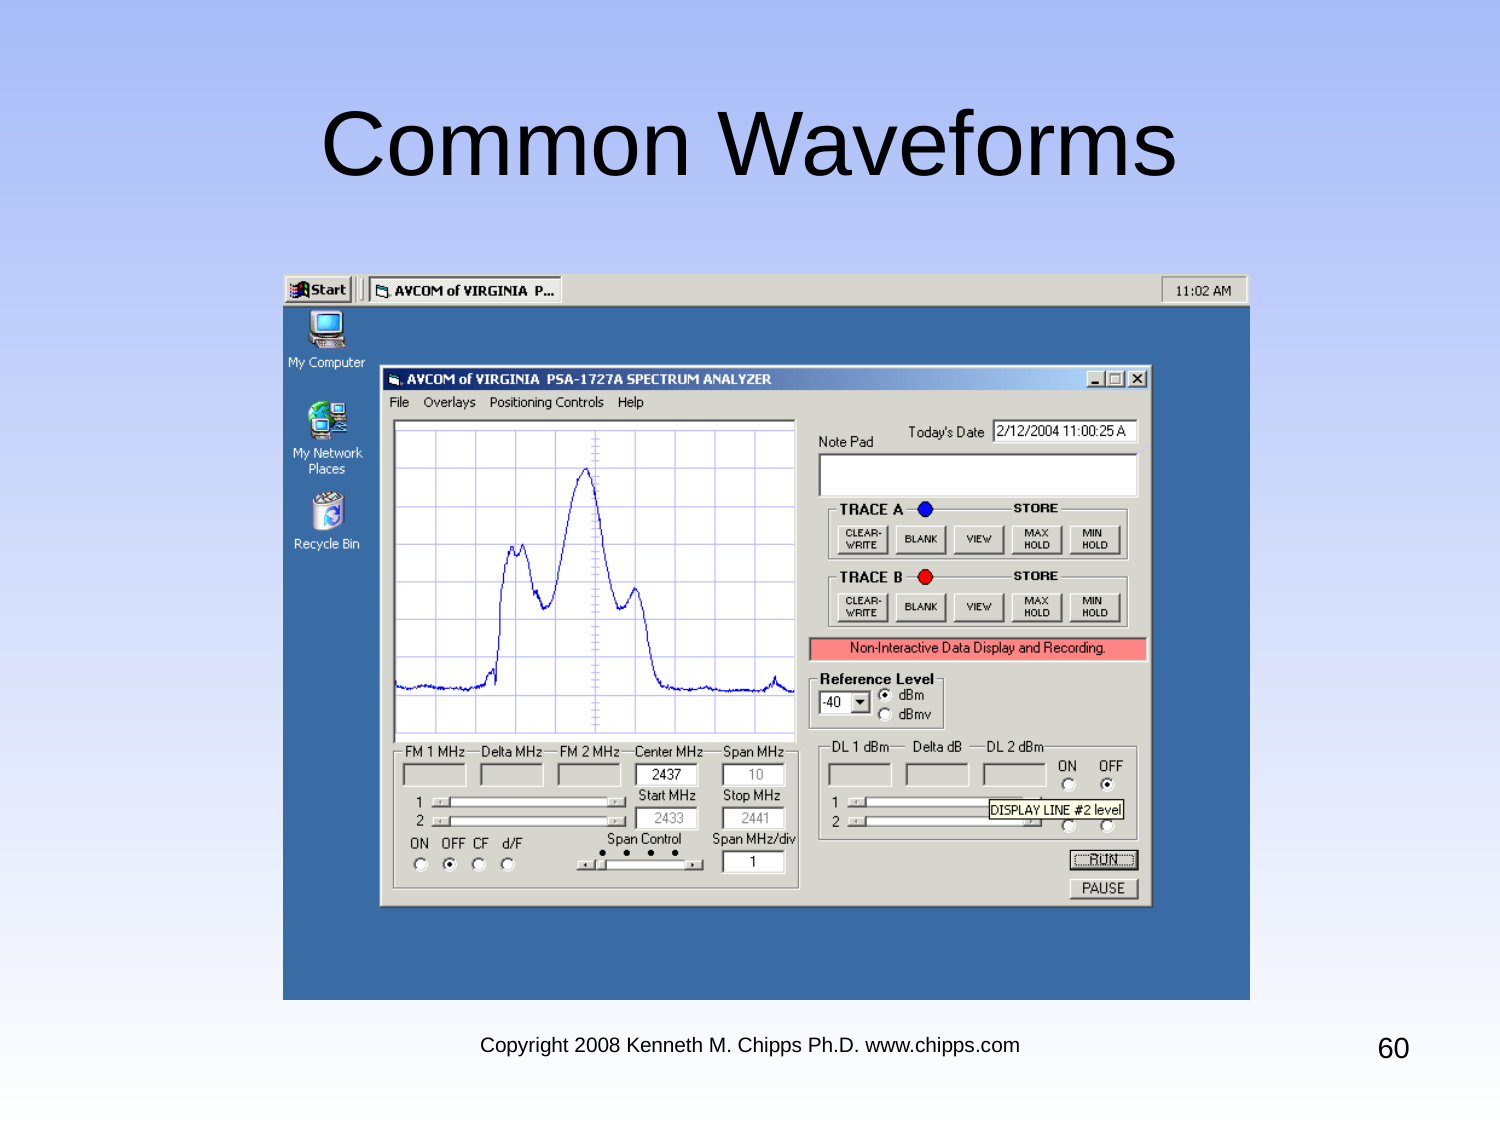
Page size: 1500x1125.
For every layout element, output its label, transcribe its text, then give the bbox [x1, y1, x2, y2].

footer Copyright 2008 Kenneth M. Chipps Ph.D. www.chipps.com [449, 1024, 1051, 1103]
slide_number 60 [1074, 1021, 1426, 1101]
picture [283, 274, 1251, 1001]
title Common Waveforms [75, 45, 1425, 233]
